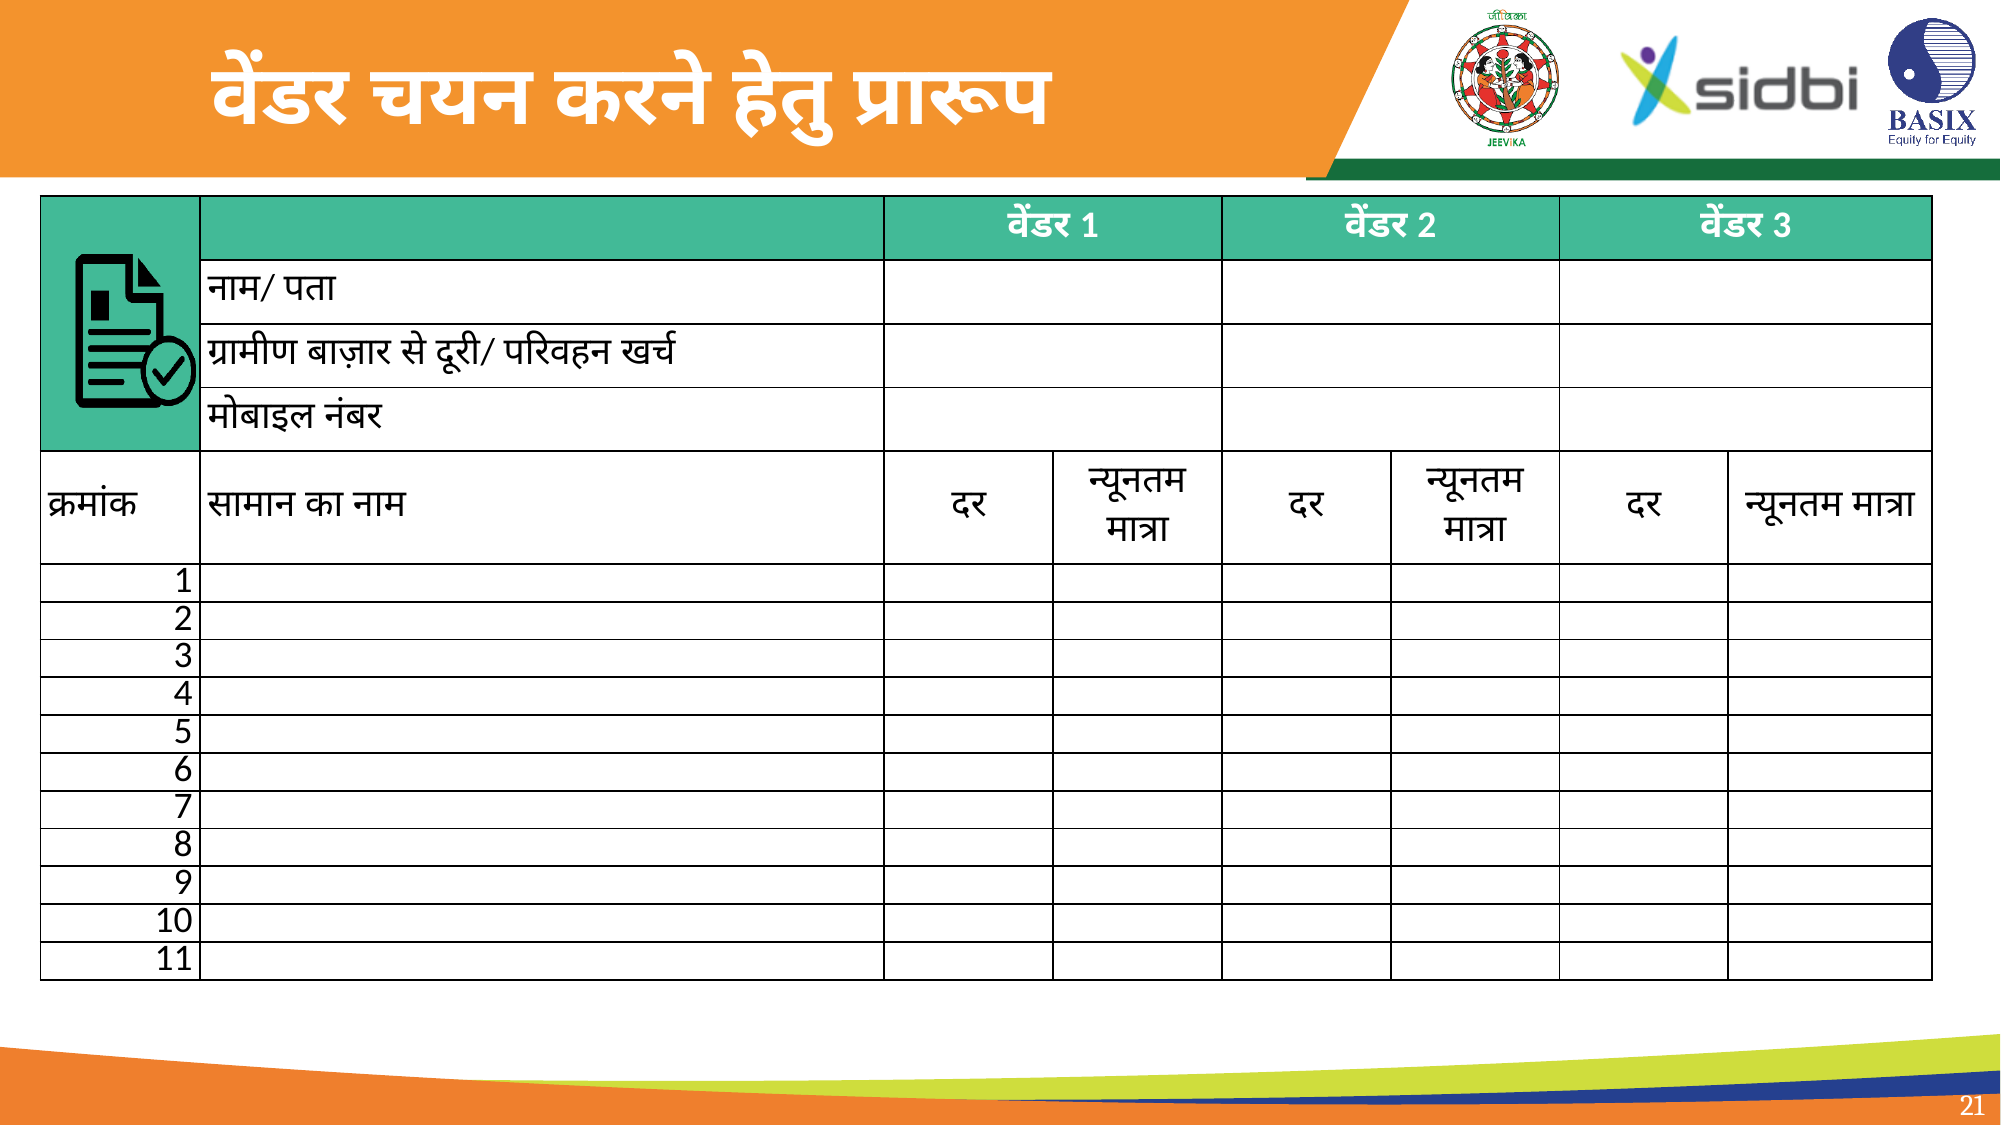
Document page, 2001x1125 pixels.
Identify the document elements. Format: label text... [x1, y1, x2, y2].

table_cell दर [885, 452, 1052, 563]
table_cell [1560, 603, 1727, 639]
table_cell सामान का नाम [201, 452, 883, 563]
title वेंडर चयन करने हेतु प्रारूप [195, 39, 1495, 156]
table_cell [885, 792, 1052, 828]
table_cell [1223, 388, 1559, 450]
table_cell [201, 905, 883, 941]
table_cell [1054, 640, 1221, 676]
table_cell [1560, 867, 1727, 903]
table_cell [1223, 792, 1390, 828]
table_cell [1223, 325, 1559, 387]
table_cell [1560, 754, 1727, 790]
table_cell [1223, 640, 1390, 676]
table_cell [201, 792, 883, 828]
table_cell [1729, 754, 1931, 790]
table_cell [1054, 867, 1221, 903]
table_cell [1560, 905, 1727, 941]
table_cell [1223, 716, 1390, 752]
table_cell [201, 943, 883, 979]
table_cell [1223, 565, 1390, 601]
table_cell [1223, 261, 1559, 323]
table_cell [1054, 754, 1221, 790]
table_cell 7 [41, 792, 199, 828]
table_cell [1392, 565, 1559, 601]
table_cell [1223, 603, 1390, 639]
table_cell [885, 325, 1221, 387]
table_cell [1054, 603, 1221, 639]
table_cell [1223, 829, 1390, 865]
table_cell [1054, 829, 1221, 865]
table_cell [1223, 867, 1390, 903]
table_cell 4 [41, 678, 199, 714]
table_header [201, 197, 883, 259]
slide_number 21 [1932, 1076, 2000, 1125]
table_cell [1560, 678, 1727, 714]
table_cell [1223, 678, 1390, 714]
table_cell [1392, 792, 1559, 828]
table_cell [1392, 829, 1559, 865]
table_cell [885, 716, 1052, 752]
table_cell [1054, 565, 1221, 601]
table_cell ग्रामीण बाज़ार से दूरी/ परिवहन खर्च [201, 325, 883, 387]
table_cell [1054, 678, 1221, 714]
table_cell [201, 754, 883, 790]
table_cell [885, 867, 1052, 903]
table_cell [1560, 388, 1931, 450]
picture [1444, 5, 1566, 152]
table_cell [1729, 678, 1931, 714]
table_cell न्यूनतम मात्रा [1729, 452, 1931, 563]
table_cell [1392, 603, 1559, 639]
table_cell [1392, 867, 1559, 903]
table_cell [1729, 867, 1931, 903]
table_cell [885, 603, 1052, 639]
table_cell 10 [41, 905, 199, 941]
table_cell क्रमांक [41, 452, 199, 563]
table_cell [1729, 640, 1931, 676]
table_cell [1223, 943, 1390, 979]
table_cell [1560, 565, 1727, 601]
table_cell [885, 640, 1052, 676]
picture [1611, 23, 1877, 141]
table_cell [1054, 792, 1221, 828]
table_cell 2 [41, 603, 199, 639]
table_cell [1729, 603, 1931, 639]
table_header वेंडर 2 [1223, 197, 1559, 259]
table_cell [1054, 716, 1221, 752]
table_cell [1223, 905, 1390, 941]
table_cell [885, 388, 1221, 450]
table_cell [1560, 325, 1931, 387]
table_cell 11 [41, 943, 199, 979]
table_cell मोबाइल नंबर [201, 388, 883, 450]
table_cell [1729, 943, 1931, 979]
table_cell 3 [41, 640, 199, 676]
table_cell [1054, 943, 1221, 979]
table_cell 9 [41, 867, 199, 903]
table_cell [1729, 565, 1931, 601]
table_header वेंडर 3 [1560, 197, 1931, 259]
picture [1888, 18, 1976, 146]
table_cell [1560, 716, 1727, 752]
table_cell [201, 678, 883, 714]
table_cell 1 [41, 565, 199, 601]
table_cell [1392, 905, 1559, 941]
table_cell दर [1560, 452, 1727, 563]
table_cell [885, 943, 1052, 979]
table_cell [201, 565, 883, 601]
table_cell 8 [41, 829, 199, 865]
table_cell 6 [41, 754, 199, 790]
table_cell [1392, 640, 1559, 676]
table_cell [885, 754, 1052, 790]
table_cell [1054, 905, 1221, 941]
table_cell [1392, 678, 1559, 714]
table_cell [885, 261, 1221, 323]
table_cell [1392, 754, 1559, 790]
table_header [41, 197, 199, 450]
table_cell [201, 716, 883, 752]
table_cell [885, 829, 1052, 865]
table_cell [201, 640, 883, 676]
table_cell [885, 905, 1052, 941]
table_cell न्यूनतम मात्रा [1054, 452, 1221, 563]
table_cell [201, 829, 883, 865]
table_cell [201, 603, 883, 639]
table_cell [1729, 905, 1931, 941]
table_cell दर [1223, 452, 1390, 563]
table_cell [1392, 716, 1559, 752]
table_cell [1392, 943, 1559, 979]
table_cell नाम/ पता [201, 261, 883, 323]
table_cell [885, 678, 1052, 714]
table_cell [1560, 829, 1727, 865]
table_cell [1560, 792, 1727, 828]
table_cell [1560, 261, 1931, 323]
table_cell [1560, 640, 1727, 676]
table_cell [1560, 943, 1727, 979]
table_header वेंडर 1 [885, 197, 1221, 259]
table_cell [1223, 754, 1390, 790]
table_cell न्यूनतम मात्रा [1392, 452, 1559, 563]
picture [72, 254, 196, 410]
table_cell [1729, 792, 1931, 828]
table_cell [885, 565, 1052, 601]
table_cell [201, 867, 883, 903]
table_cell 5 [41, 716, 199, 752]
table_cell [1729, 829, 1931, 865]
table_cell [1729, 716, 1931, 752]
